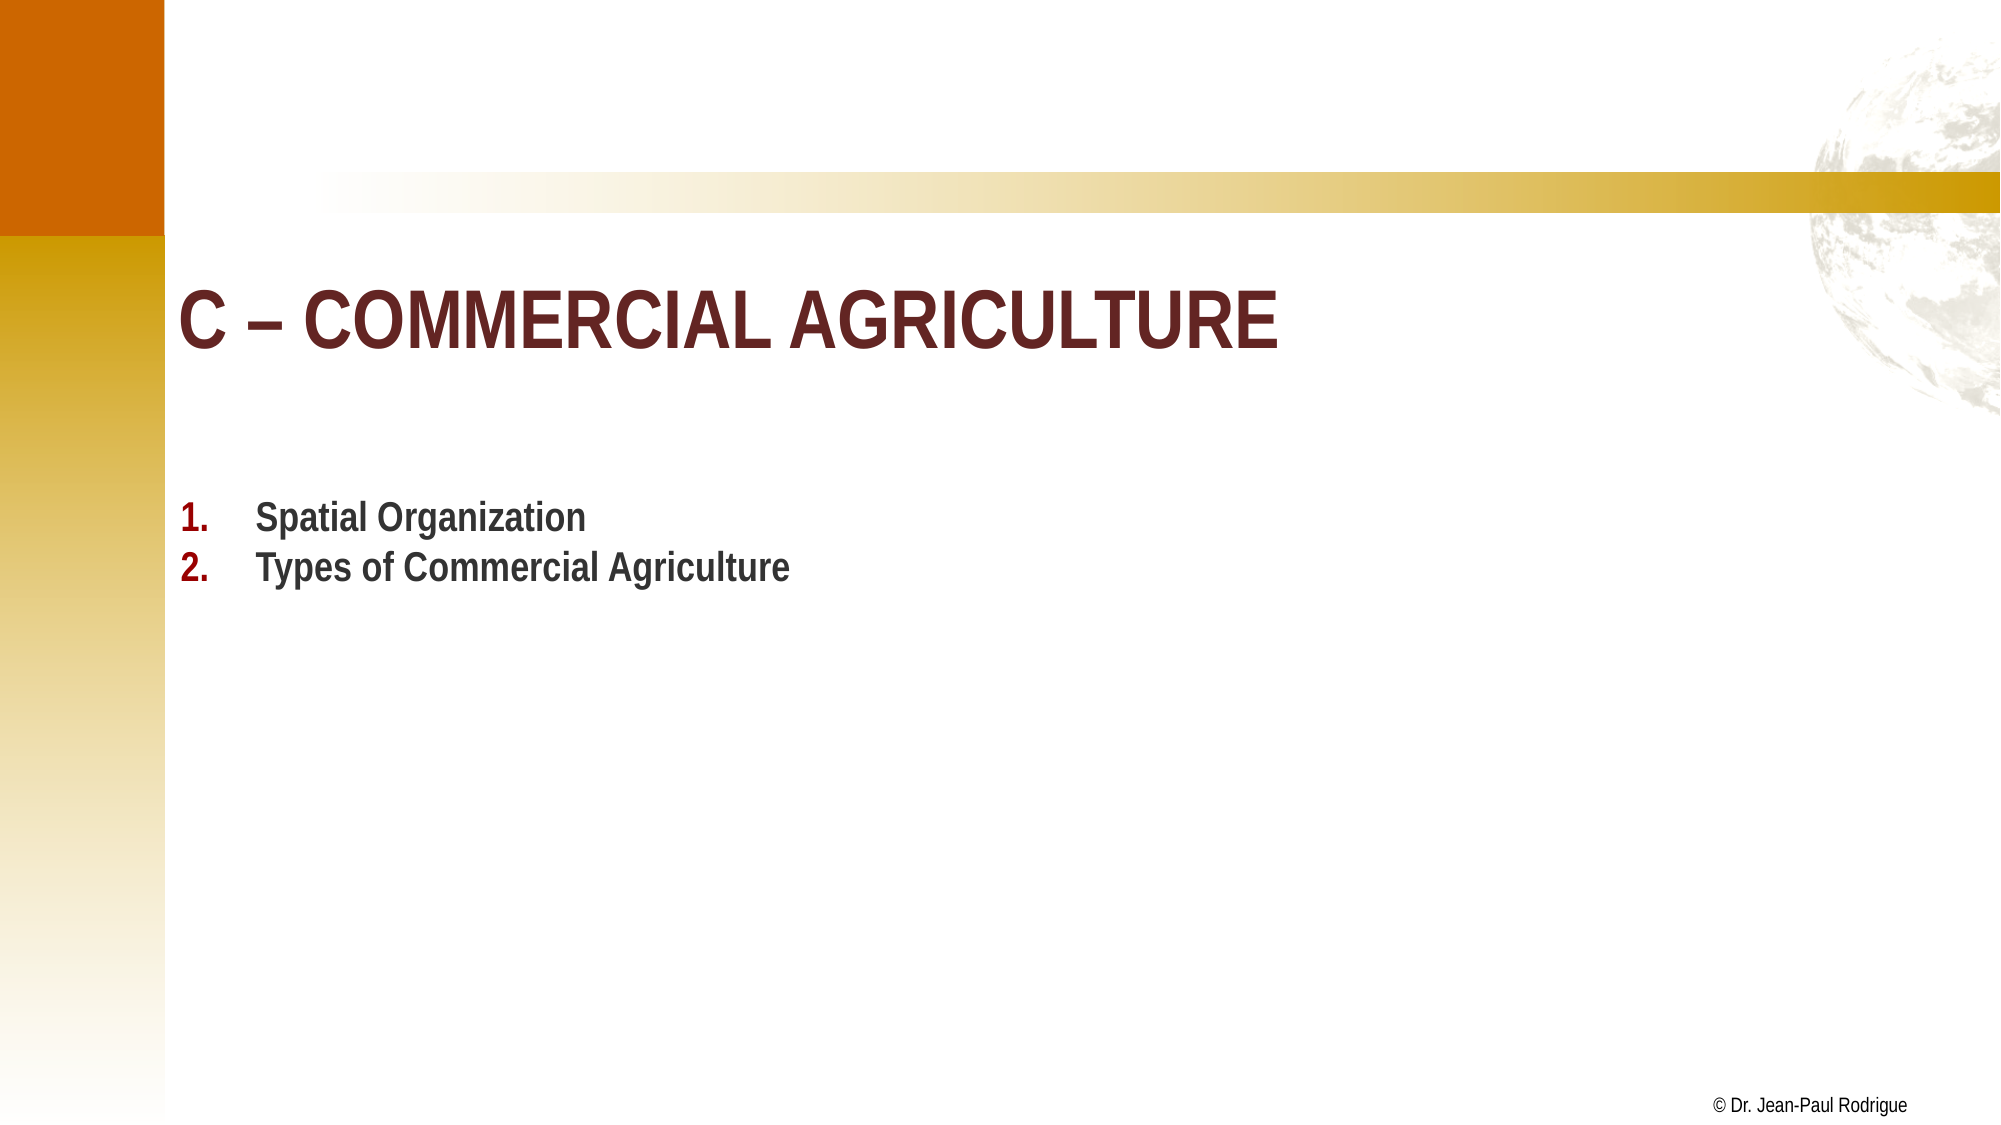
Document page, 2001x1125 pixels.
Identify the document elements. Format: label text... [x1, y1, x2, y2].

title C – Commercial Agriculture [163, 257, 1864, 482]
list Spatial Organization Types of Commercial Agriculture [165, 482, 1866, 1070]
